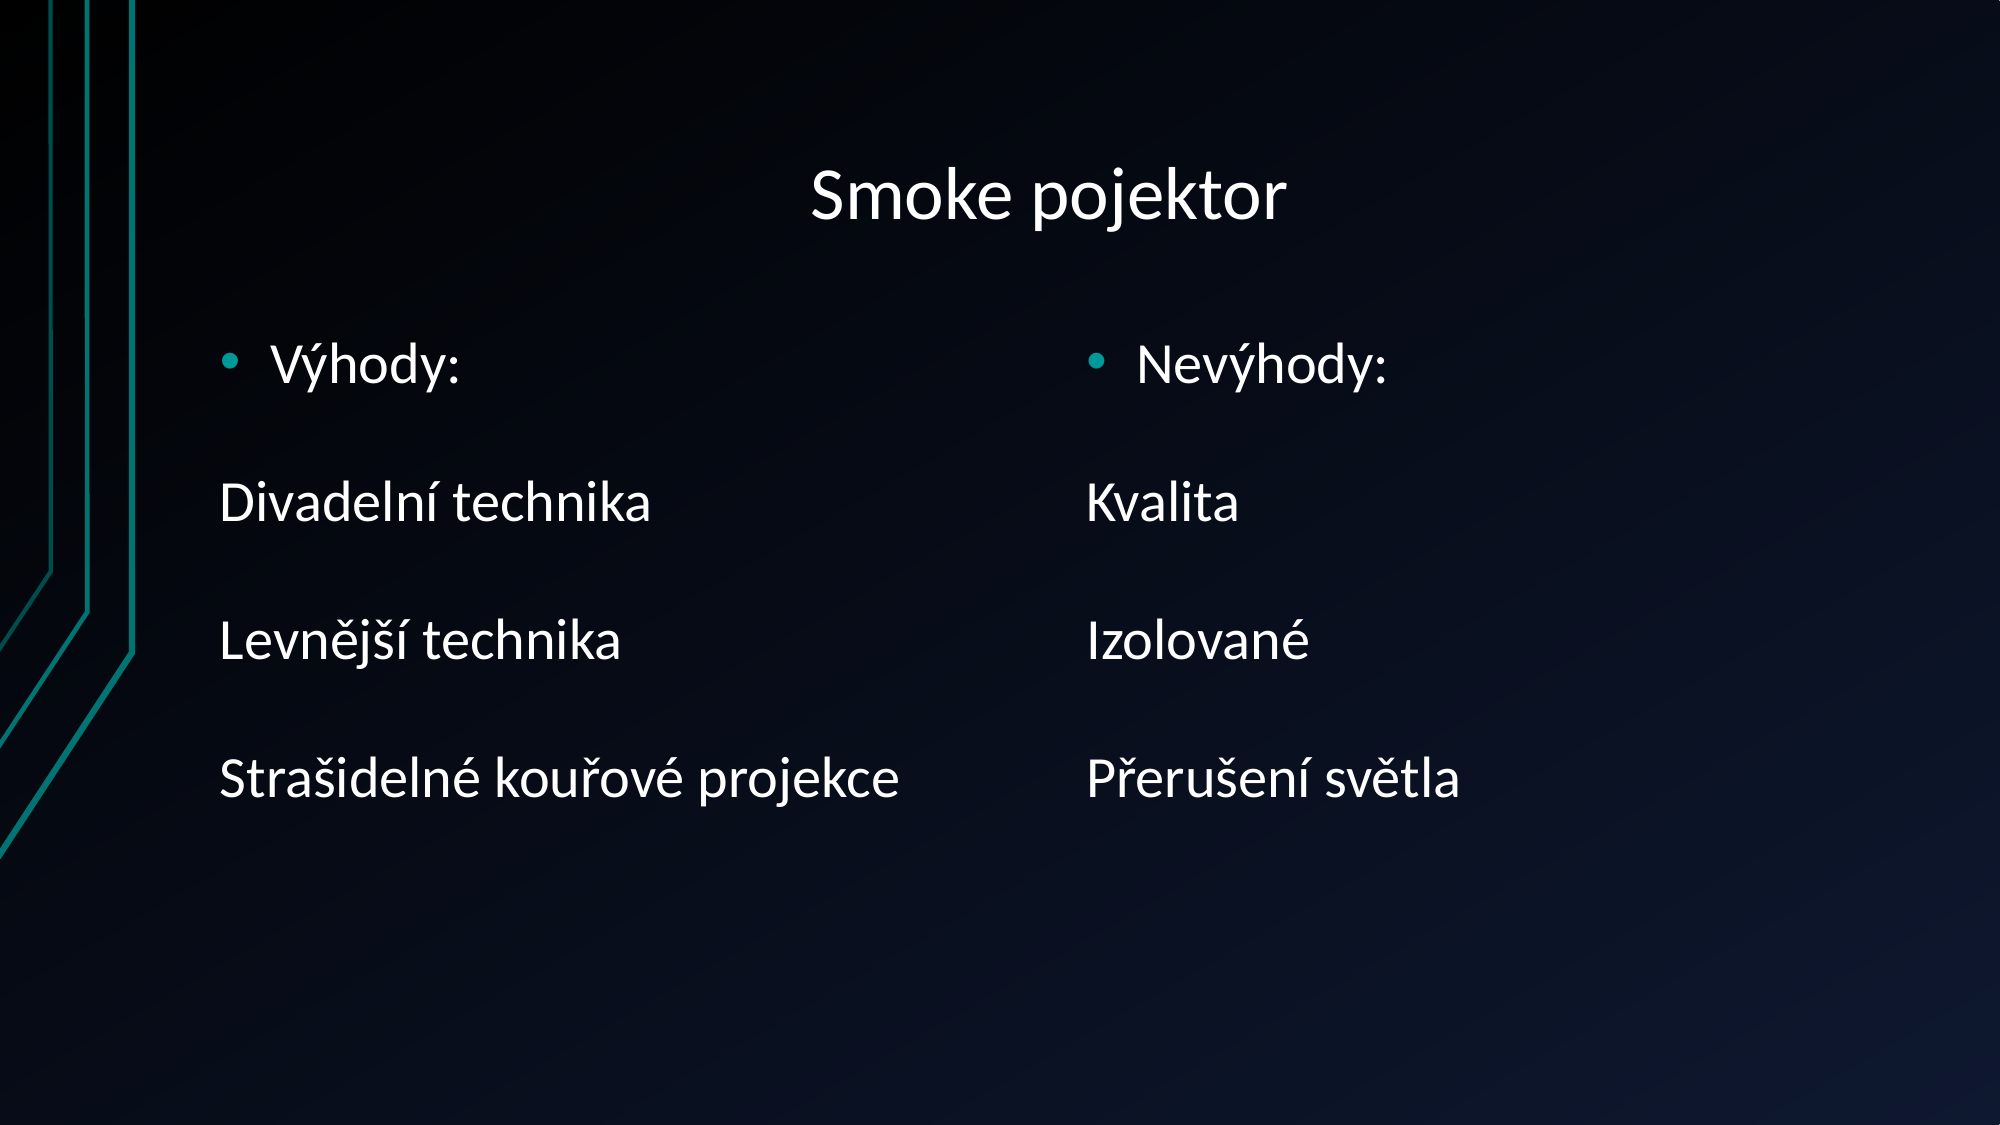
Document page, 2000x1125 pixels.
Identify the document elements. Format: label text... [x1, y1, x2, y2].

title Smoke pojektor [199, 45, 1900, 246]
list Výhody: Divadelní technika Levnější technika Strašidelné kouřové projekce [199, 279, 1033, 1013]
list Nevýhody: Kvalita Izolované Přerušení světla [1066, 279, 1900, 1013]
